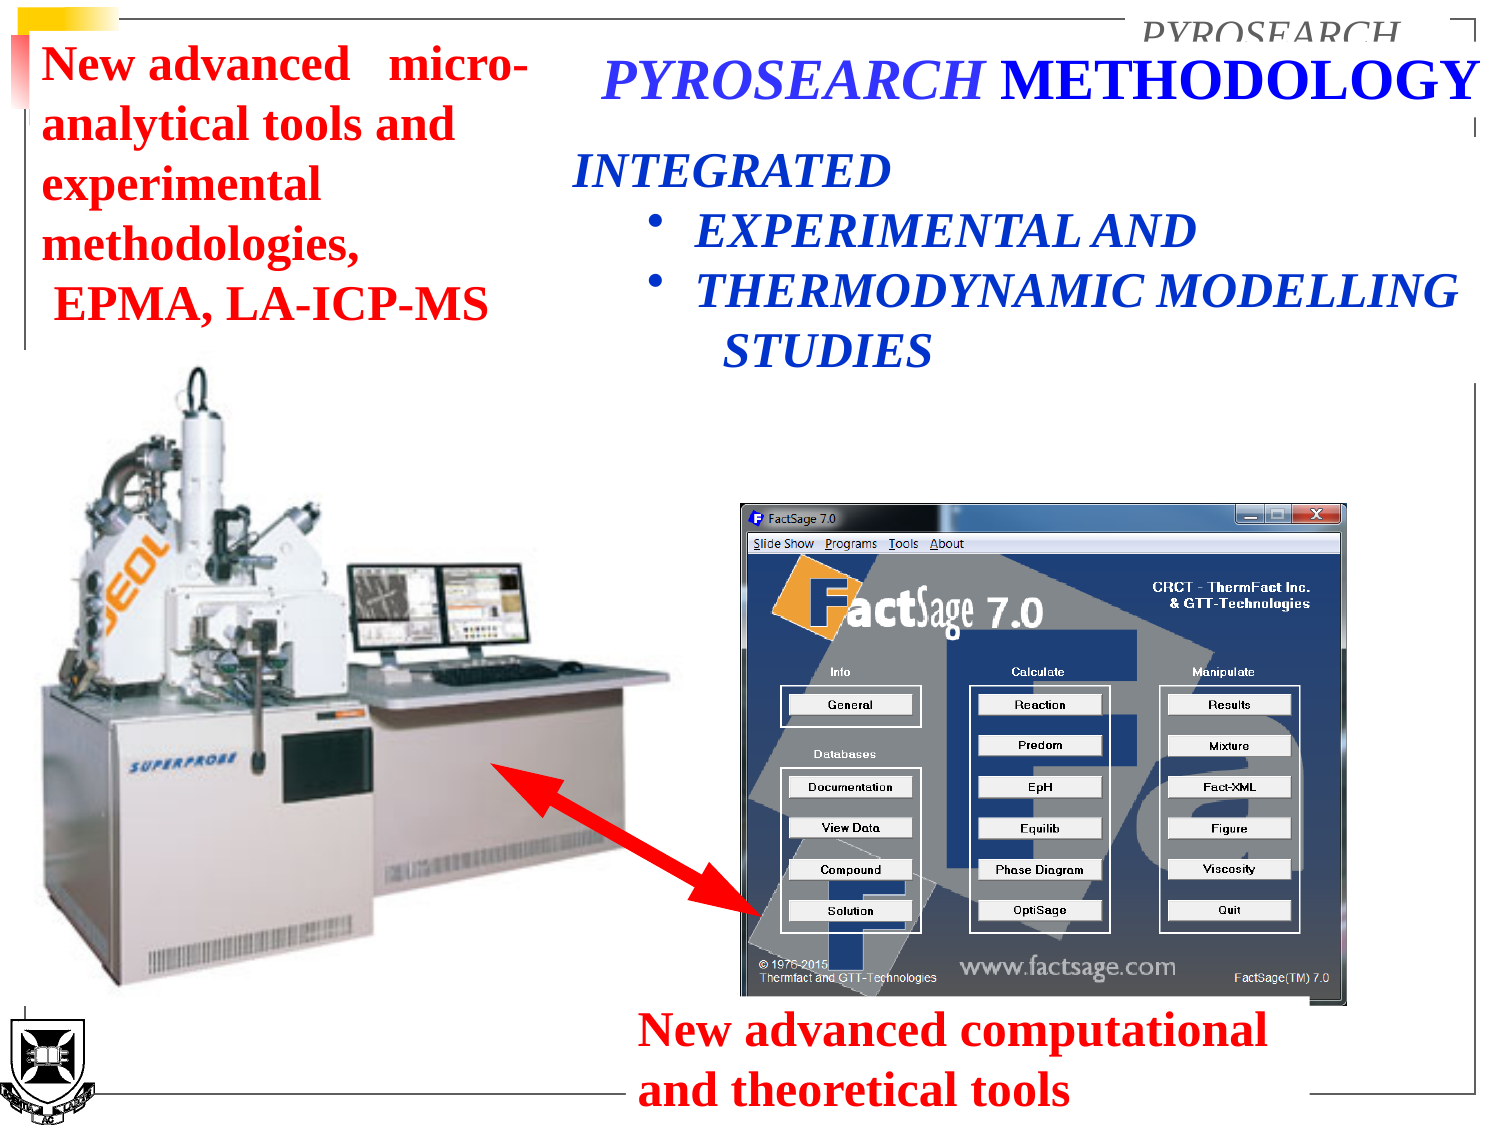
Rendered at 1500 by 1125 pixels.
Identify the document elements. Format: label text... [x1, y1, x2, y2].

text_box New advanced micro-analytical tools and experimental methodologies, EPMA, LA-ICP-MS [29, 30, 538, 337]
picture [739, 503, 1347, 1006]
text_box INTEGRATED EXPERIMENTAL AND THERMODYNAMIC MODELLING STUDIES [572, 137, 1483, 384]
text_box New advanced computational and theoretical tools [625, 996, 1310, 1123]
text_box PYROSEARCH METHODOLOGY [601, 41, 1495, 118]
picture [17, 350, 692, 1006]
